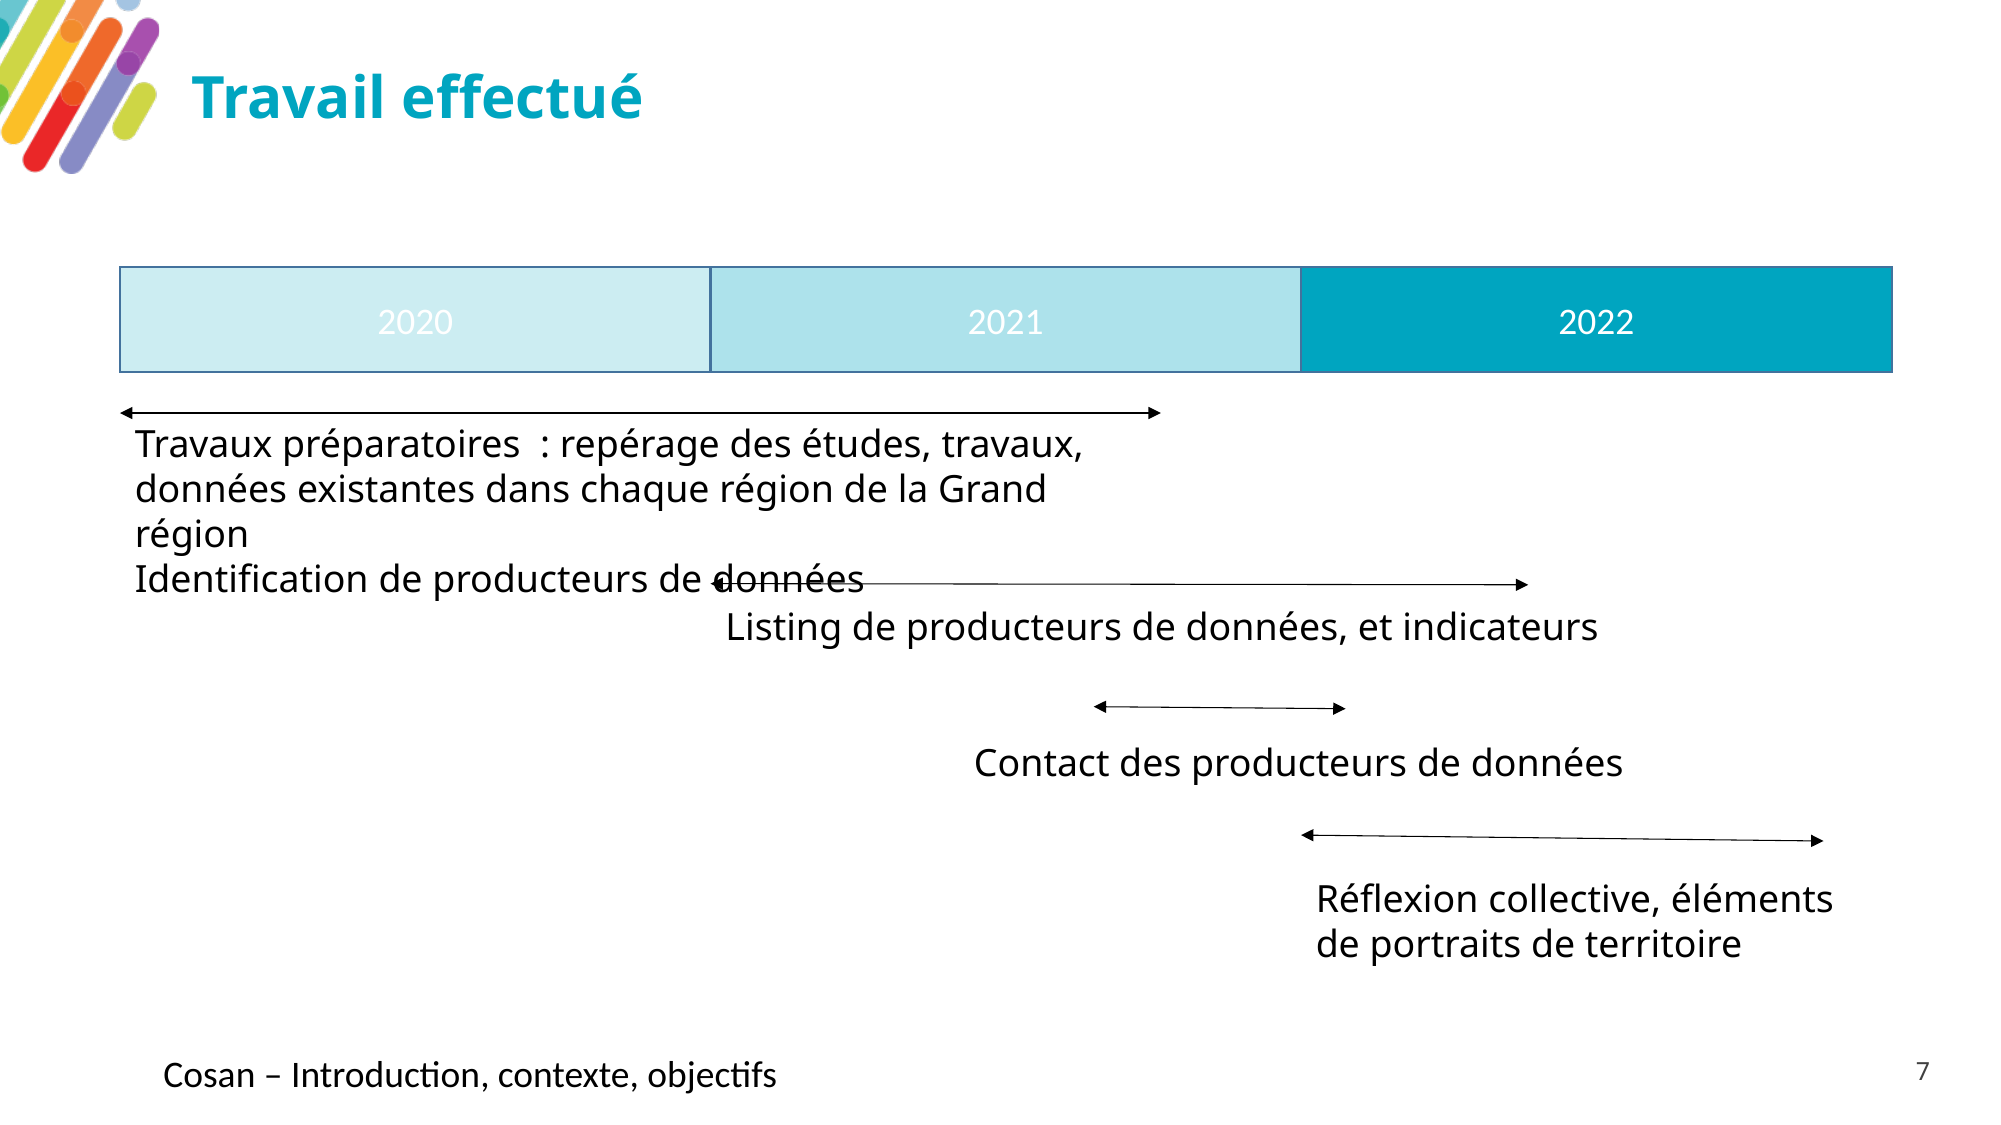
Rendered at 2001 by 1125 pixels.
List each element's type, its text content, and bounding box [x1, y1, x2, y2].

picture [0, 0, 160, 174]
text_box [1301, 835, 1824, 841]
text_box Réflexion collective, éléments de portraits de territoire [1301, 867, 1892, 973]
text_box Travaux préparatoires : repérage des études, travaux, données existantes dans chaque région de la Grand région Identification de producteurs de données [120, 414, 1161, 608]
slide_number 7 [1800, 1042, 1946, 1103]
title Travail effectué [176, 47, 1912, 152]
text_box Contact des producteurs de données [959, 731, 2000, 792]
text_box 2021 [709, 266, 1300, 373]
text_box Cosan – Introduction, contexte, objectifs [148, 1042, 1787, 1103]
text_box 2020 [119, 266, 709, 373]
text_box Listing de producteurs de données, et indicateurs [710, 595, 1752, 656]
text_box 2022 [1300, 266, 1893, 373]
